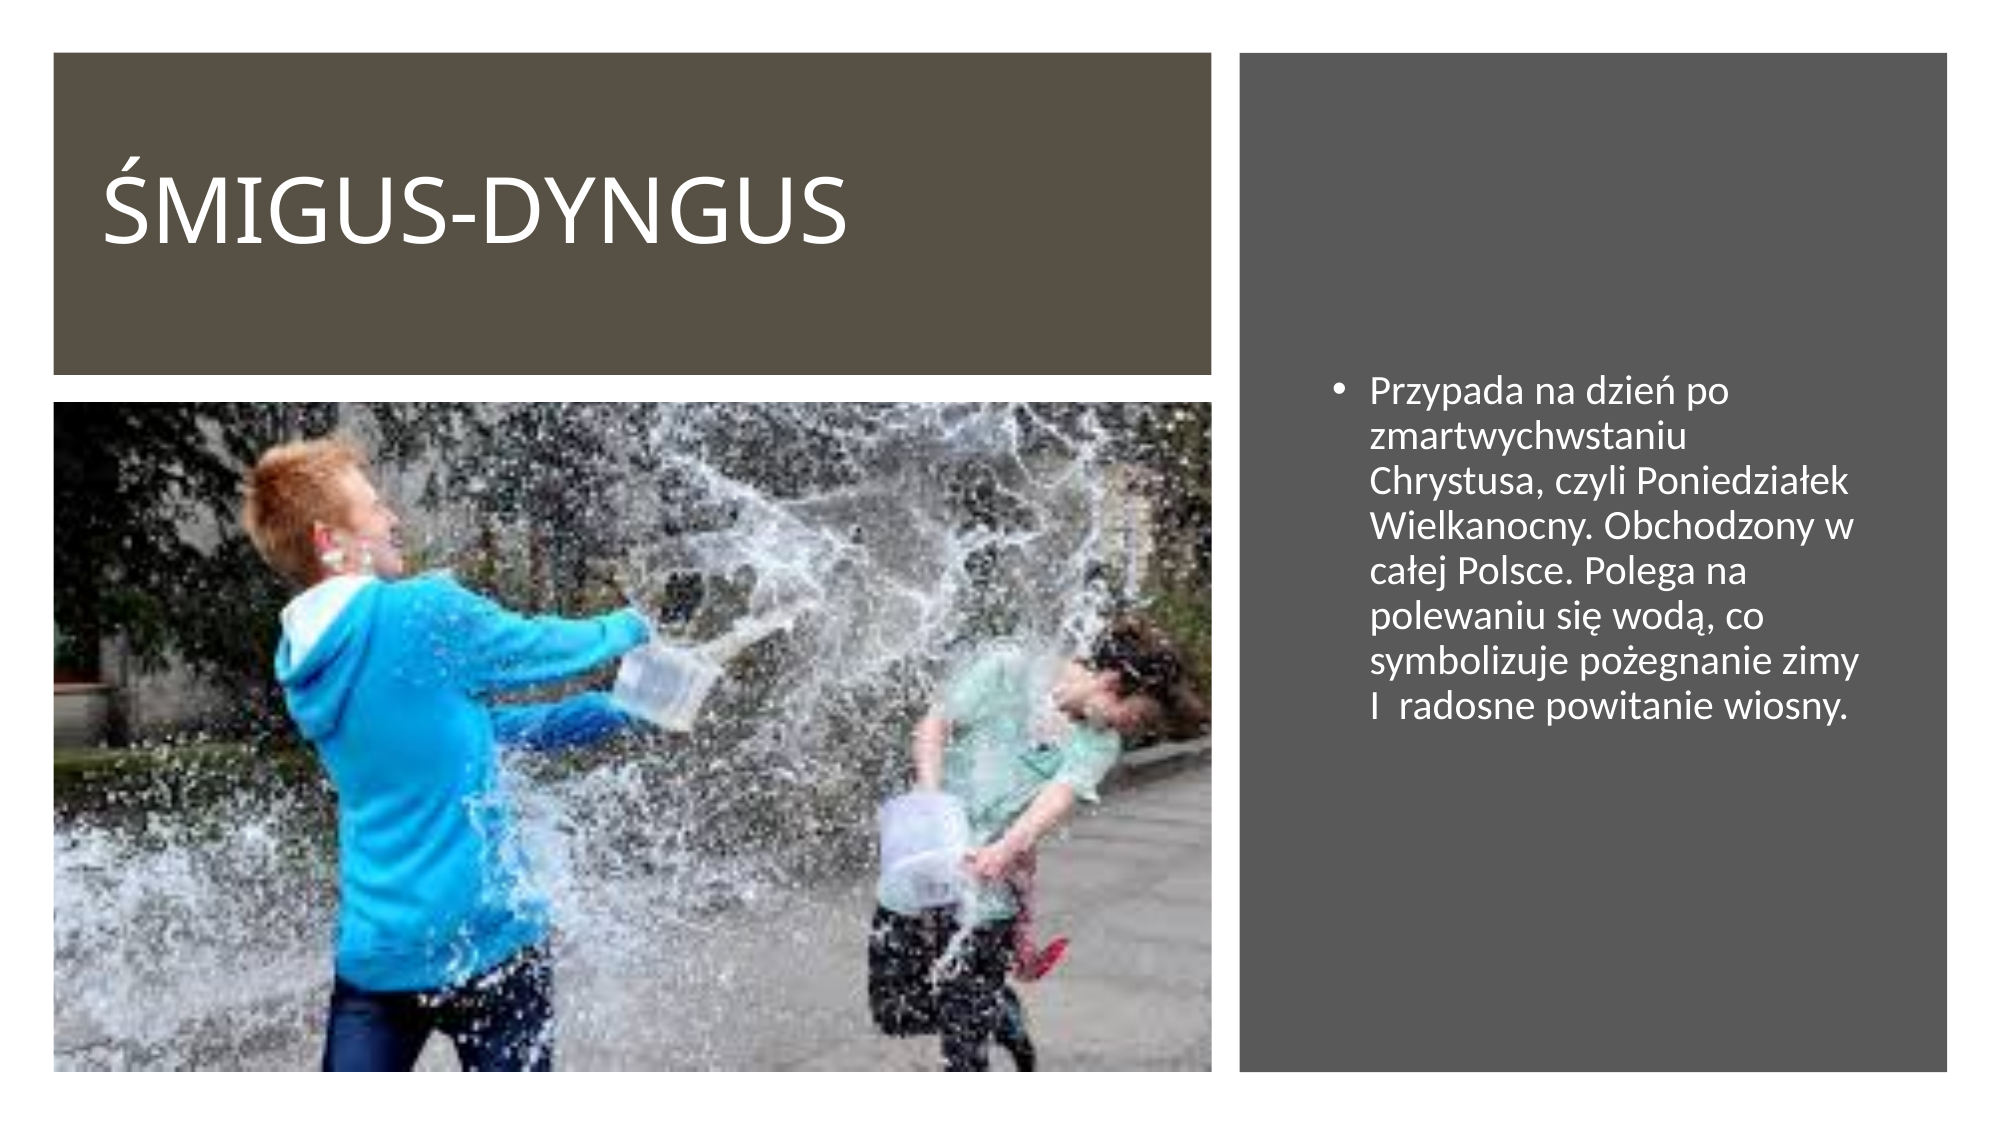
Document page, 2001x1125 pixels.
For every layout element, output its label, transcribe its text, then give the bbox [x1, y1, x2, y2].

list Przypada na dzień po zmartwychwstaniu Chrystusa, czyli Poniedziałek Wielkanocny. Obchodzony w całej Polsce. Polega na polewaniu się wodą, co symbolizuje pożegnanie zimy I radosne powitanie wiosny. [1317, 150, 1879, 947]
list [53, 402, 1212, 1072]
text_box [53, 52, 1212, 376]
text_box [1239, 52, 1948, 1073]
title ŚMIGUS-DYNGUS [85, 80, 1168, 348]
